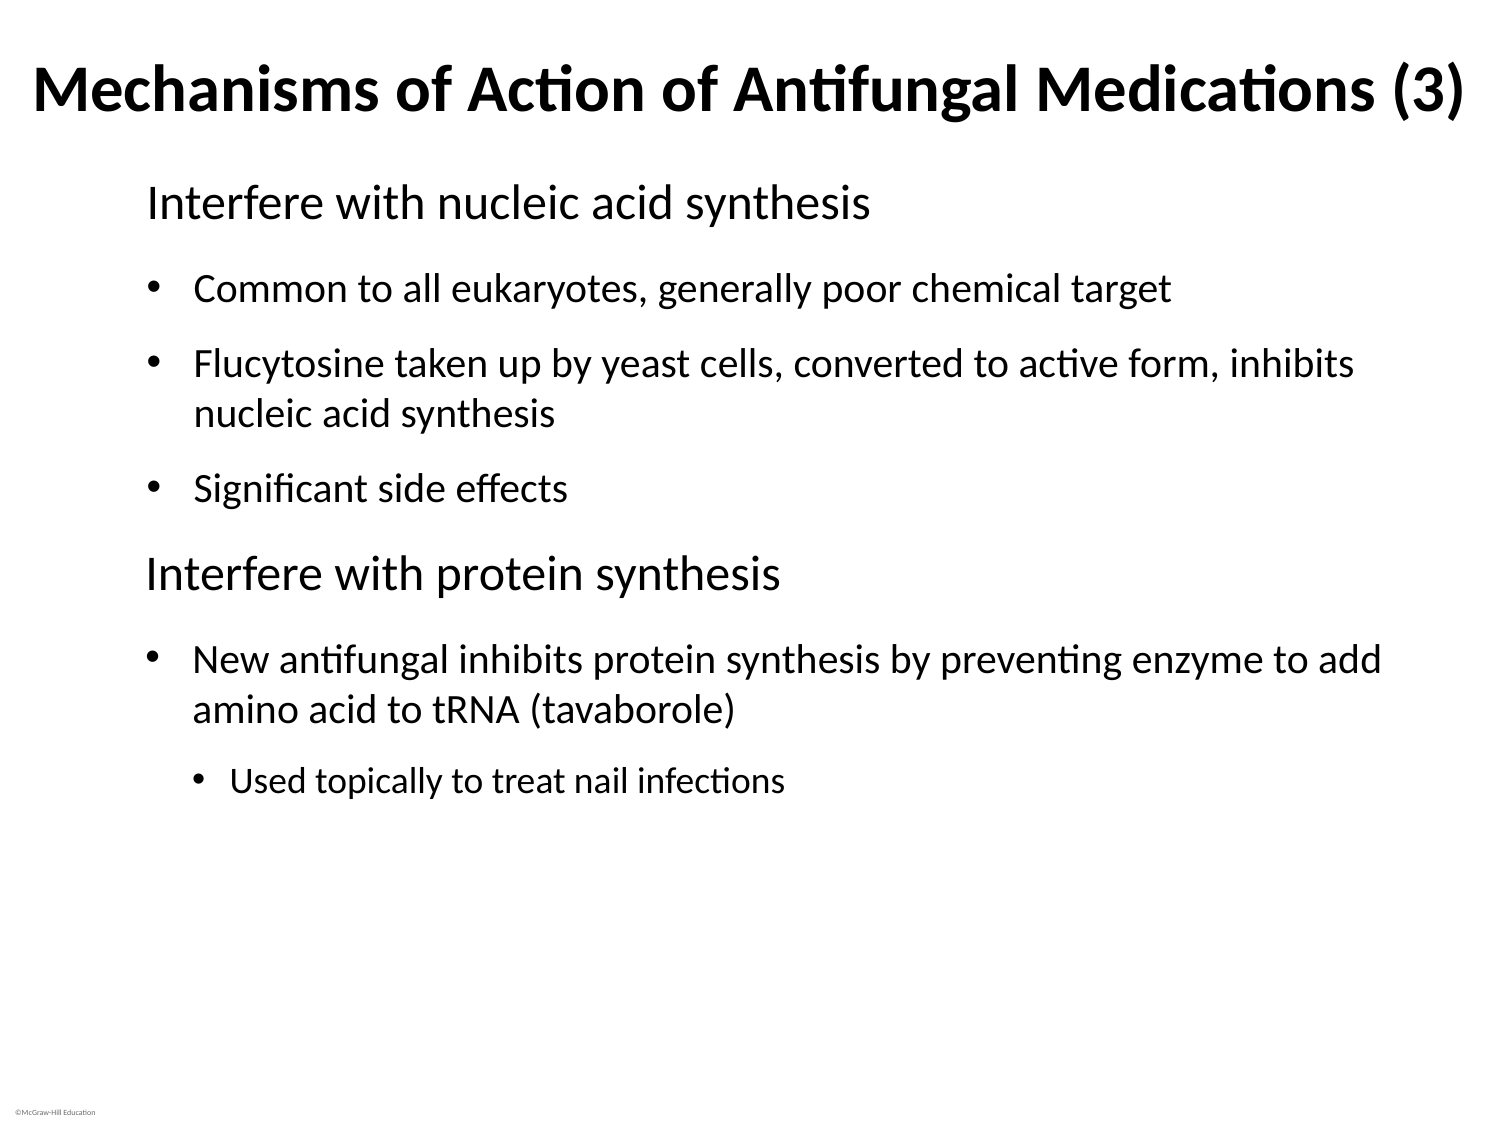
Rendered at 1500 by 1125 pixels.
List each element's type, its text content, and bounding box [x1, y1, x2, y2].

list Interfere with protein synthesis New antifungal inhibits protein synthesis by preventing enzyme to add amino acid to tRNA (tavaborole) Used topically to treat nail infections [130, 532, 1481, 815]
title Mechanisms of Action of Antifungal Medications (3) [14, 37, 1486, 138]
list Interfere with nucleic acid synthesis Common to all eukaryotes, generally poor chemical target Flucytosine taken up by yeast cells, converted to active form, inhibits nucleic acid synthesis Significant side effects [131, 162, 1413, 531]
